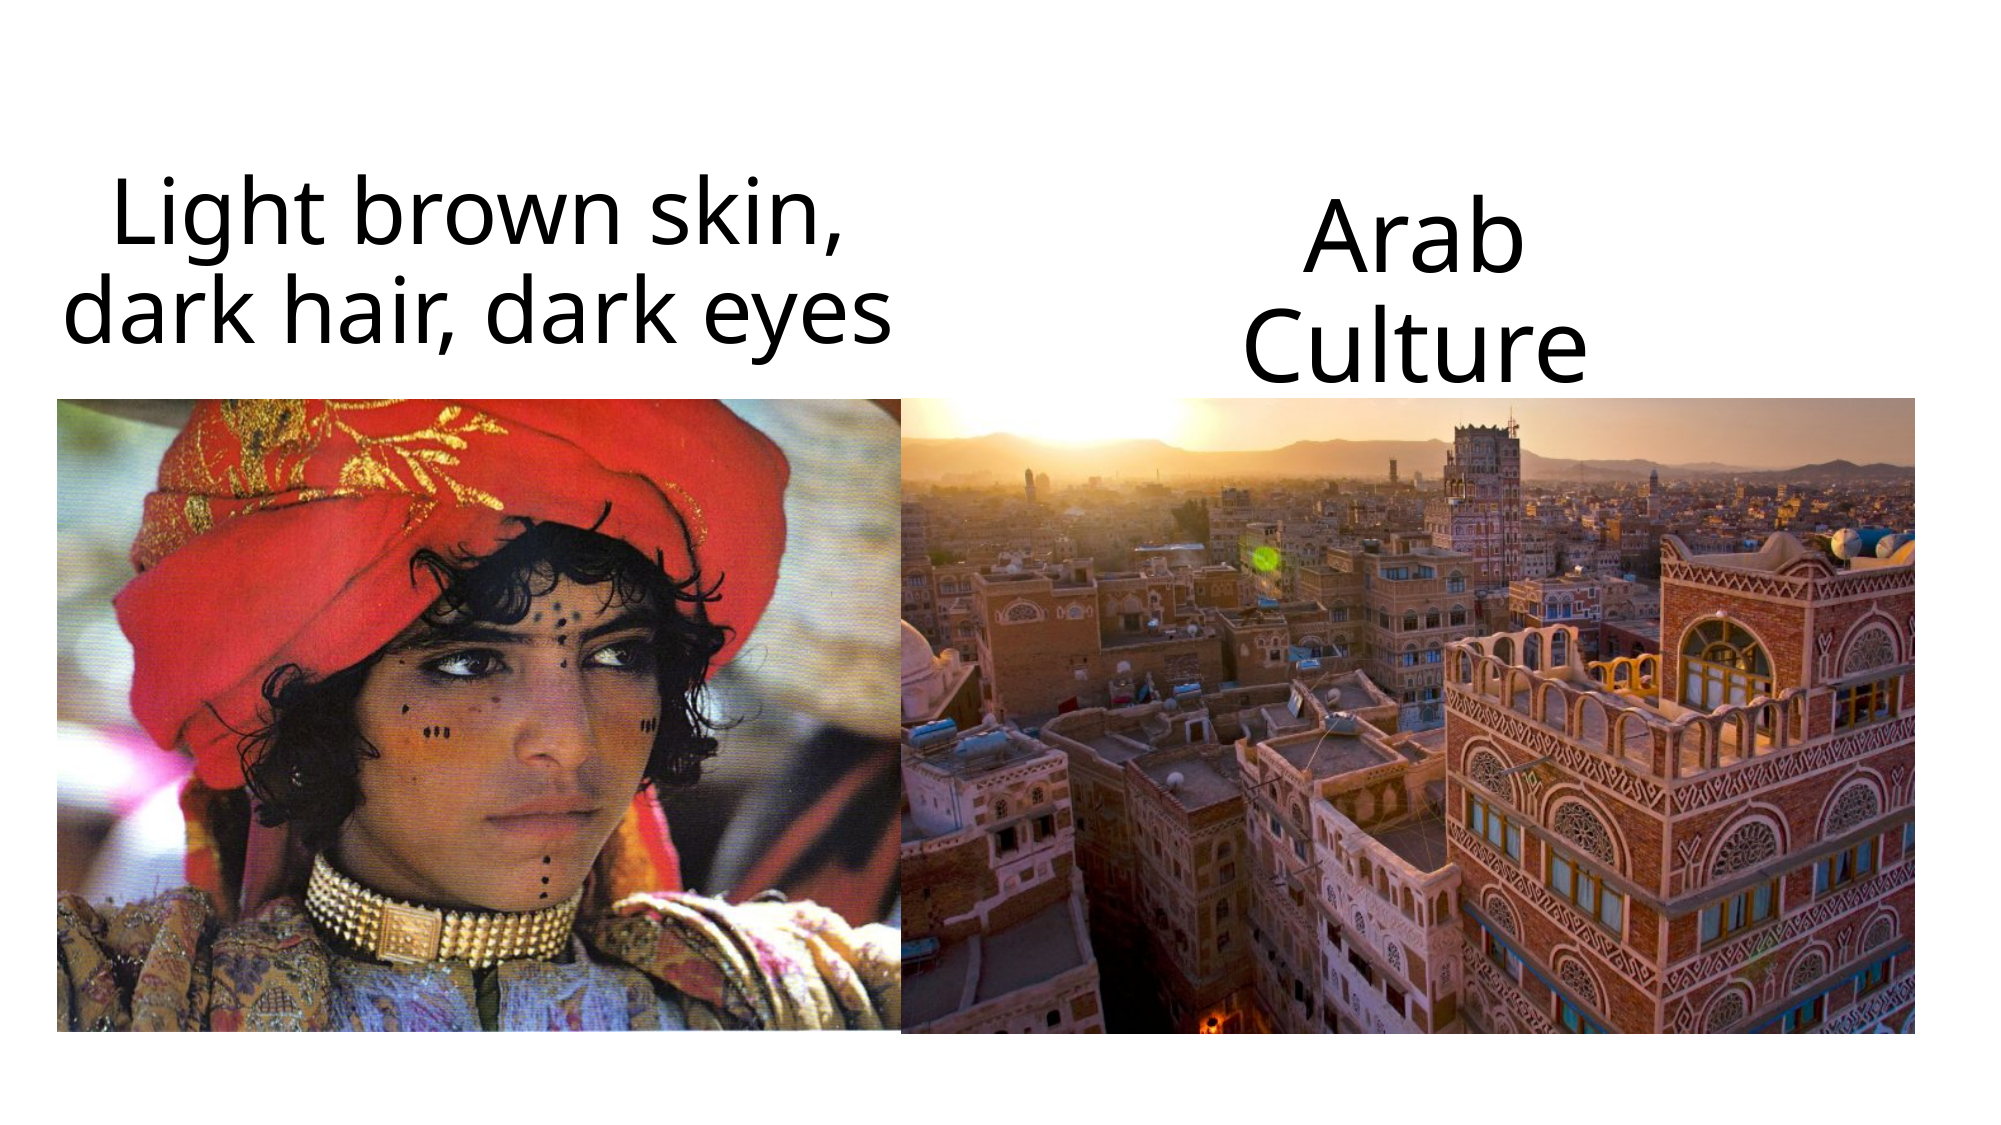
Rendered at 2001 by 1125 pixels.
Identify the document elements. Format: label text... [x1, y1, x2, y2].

title Arab Culture [945, 173, 1930, 412]
picture [57, 398, 1915, 1034]
subtitle Light brown skin, dark hair, dark eyes [12, 157, 945, 429]
